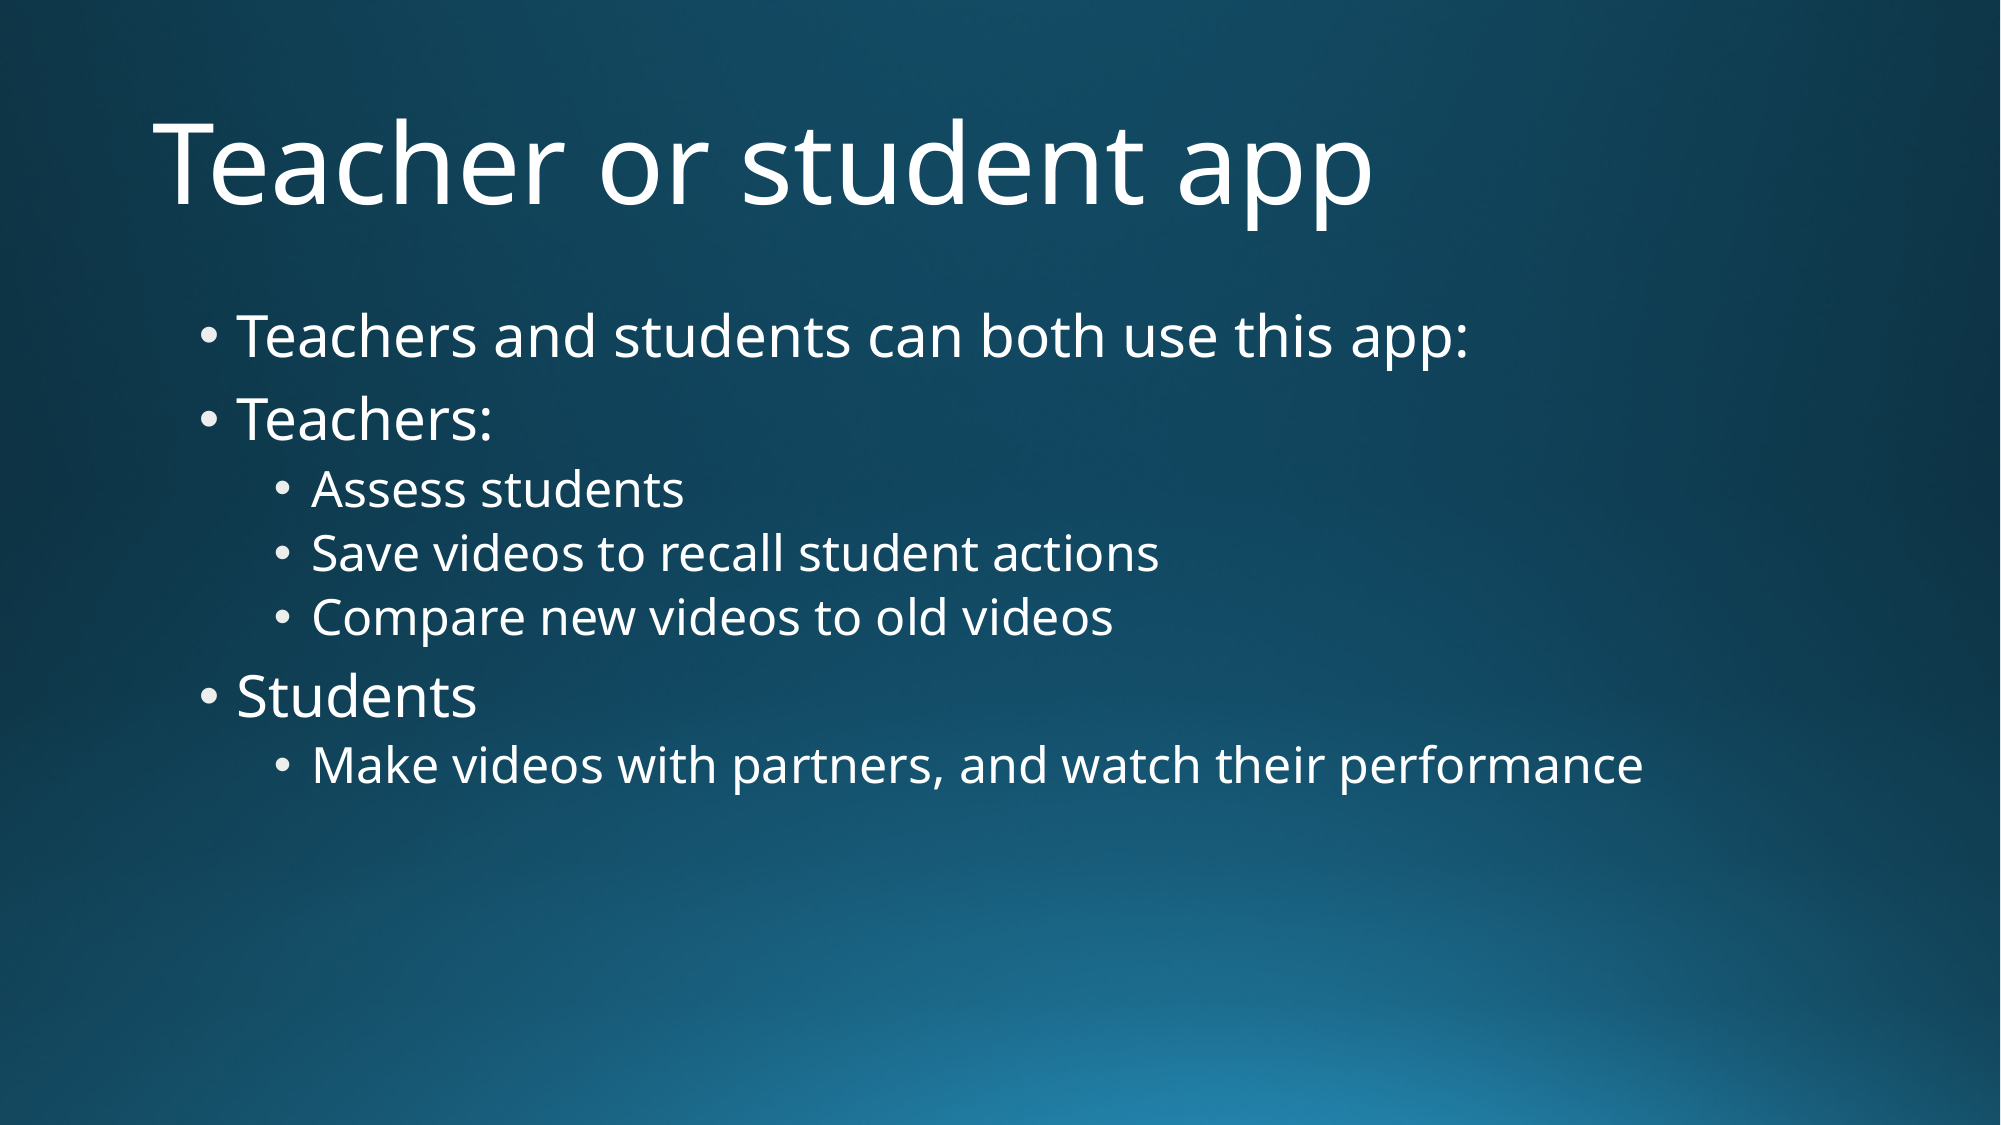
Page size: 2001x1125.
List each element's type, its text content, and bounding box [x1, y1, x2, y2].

list Teachers and students can both use this app: Teachers: Assess students Save videos to recall student actions Compare new videos to old videos Students Make videos with partners, and watch their performance [183, 299, 1863, 1014]
picture [0, 0, 2001, 1125]
title Teacher or student app [137, 59, 1863, 278]
